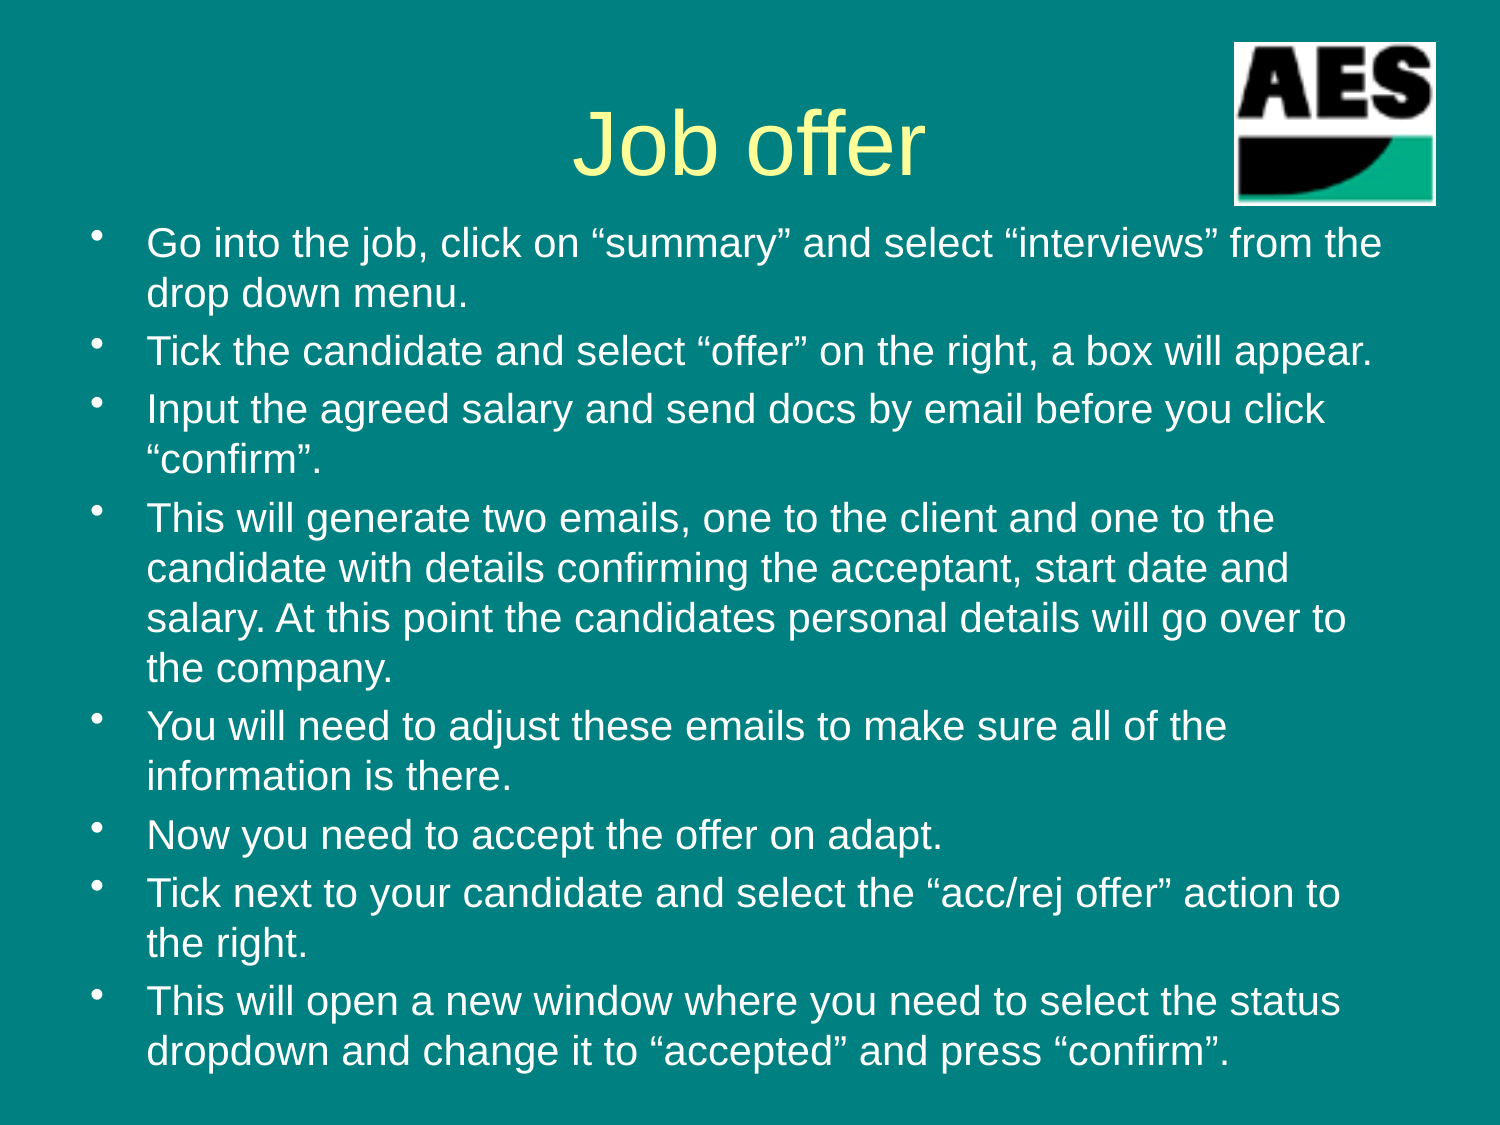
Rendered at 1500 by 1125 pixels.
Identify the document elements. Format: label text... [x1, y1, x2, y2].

picture [1234, 42, 1436, 206]
list Go into the job, click on “summary” and select “interviews” from the drop down menu. Tick the candidate and select “offer” on the right, a box will appear. Input the agreed salary and send docs by email before you click “confirm”. This will generate two emails, one to the client and one to the candidate with details confirming the acceptant, start date and salary. At this point the candidates personal details will go over to the company. You will need to adjust these emails to make sure all of the information is there. Now you need to accept the offer on adapt. Tick next to your candidate and select the “acc/rej offer” action to the right. This will open a new window where you need to select the status dropdown and change it to “accepted” and press “confirm”. [75, 208, 1425, 951]
title Job offer [75, 45, 1425, 208]
